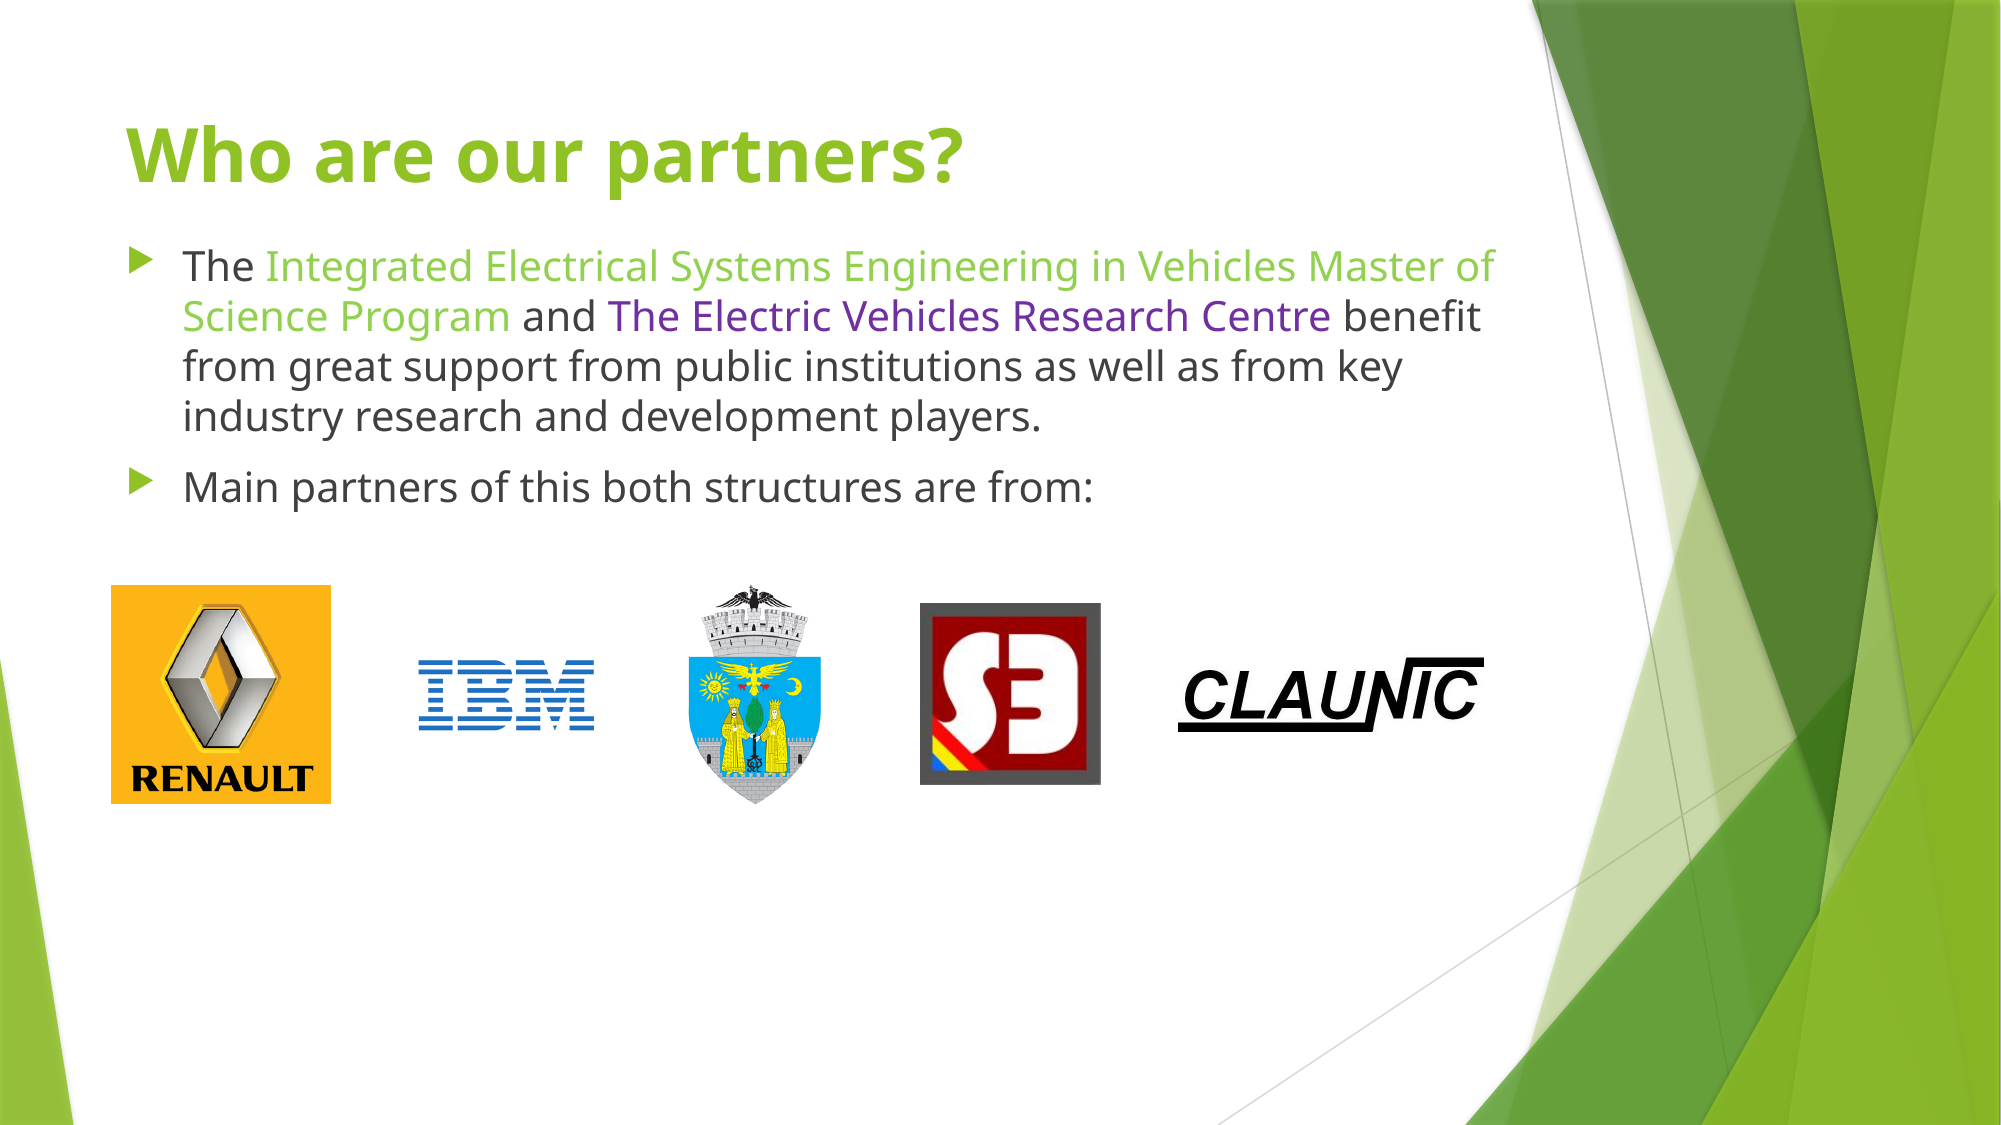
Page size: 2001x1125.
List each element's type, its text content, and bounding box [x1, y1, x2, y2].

picture [1177, 649, 1484, 739]
picture [920, 603, 1102, 786]
picture [111, 584, 331, 805]
text_box [63, 0, 535, 377]
title Who are our partners? [535, 99, 1522, 232]
list The Integrated Electrical Systems Engineering in Vehicles Master of Science Program and The Electric Vehicles Research Centre benefit from great support from public institutions as well as from key industry research and development players. Main partners of this both structures are from: [111, 232, 1522, 992]
picture [404, 593, 607, 796]
picture [644, 584, 865, 805]
